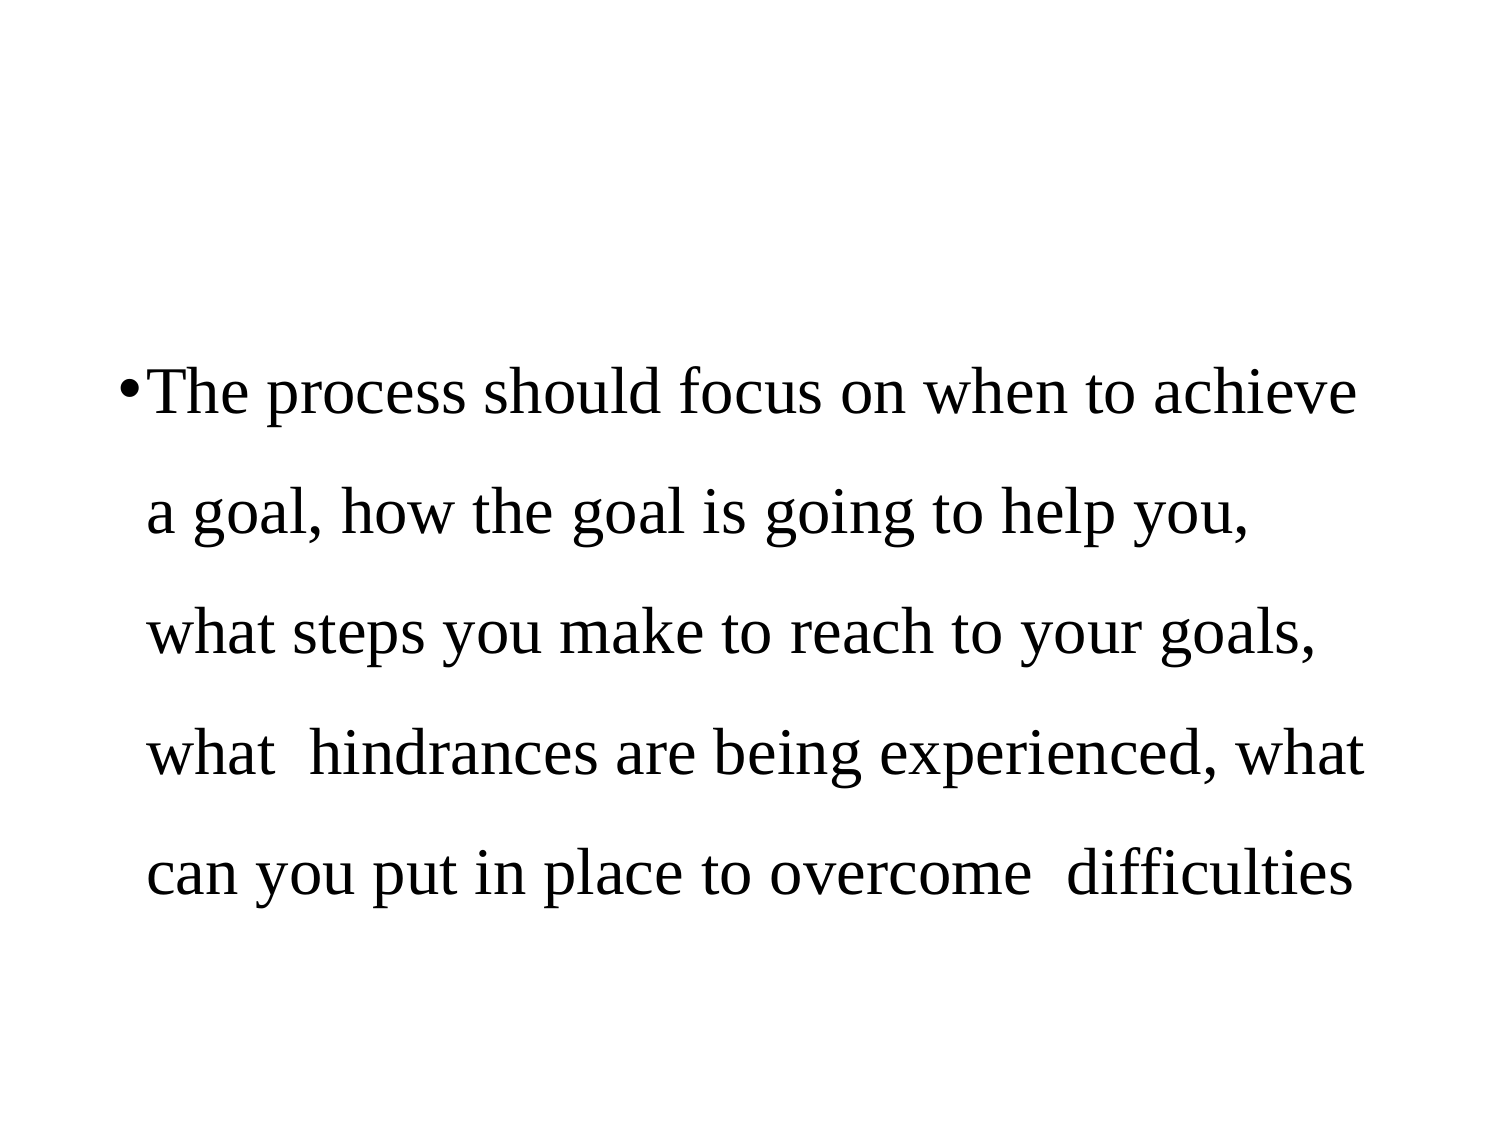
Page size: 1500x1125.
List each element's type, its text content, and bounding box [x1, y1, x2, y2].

list The process should focus on when to achieve a goal, how the goal is going to help you, what steps you make to reach to your goals, what hindrances are being experienced, what can you put in place to overcome difficulties [103, 299, 1397, 1014]
